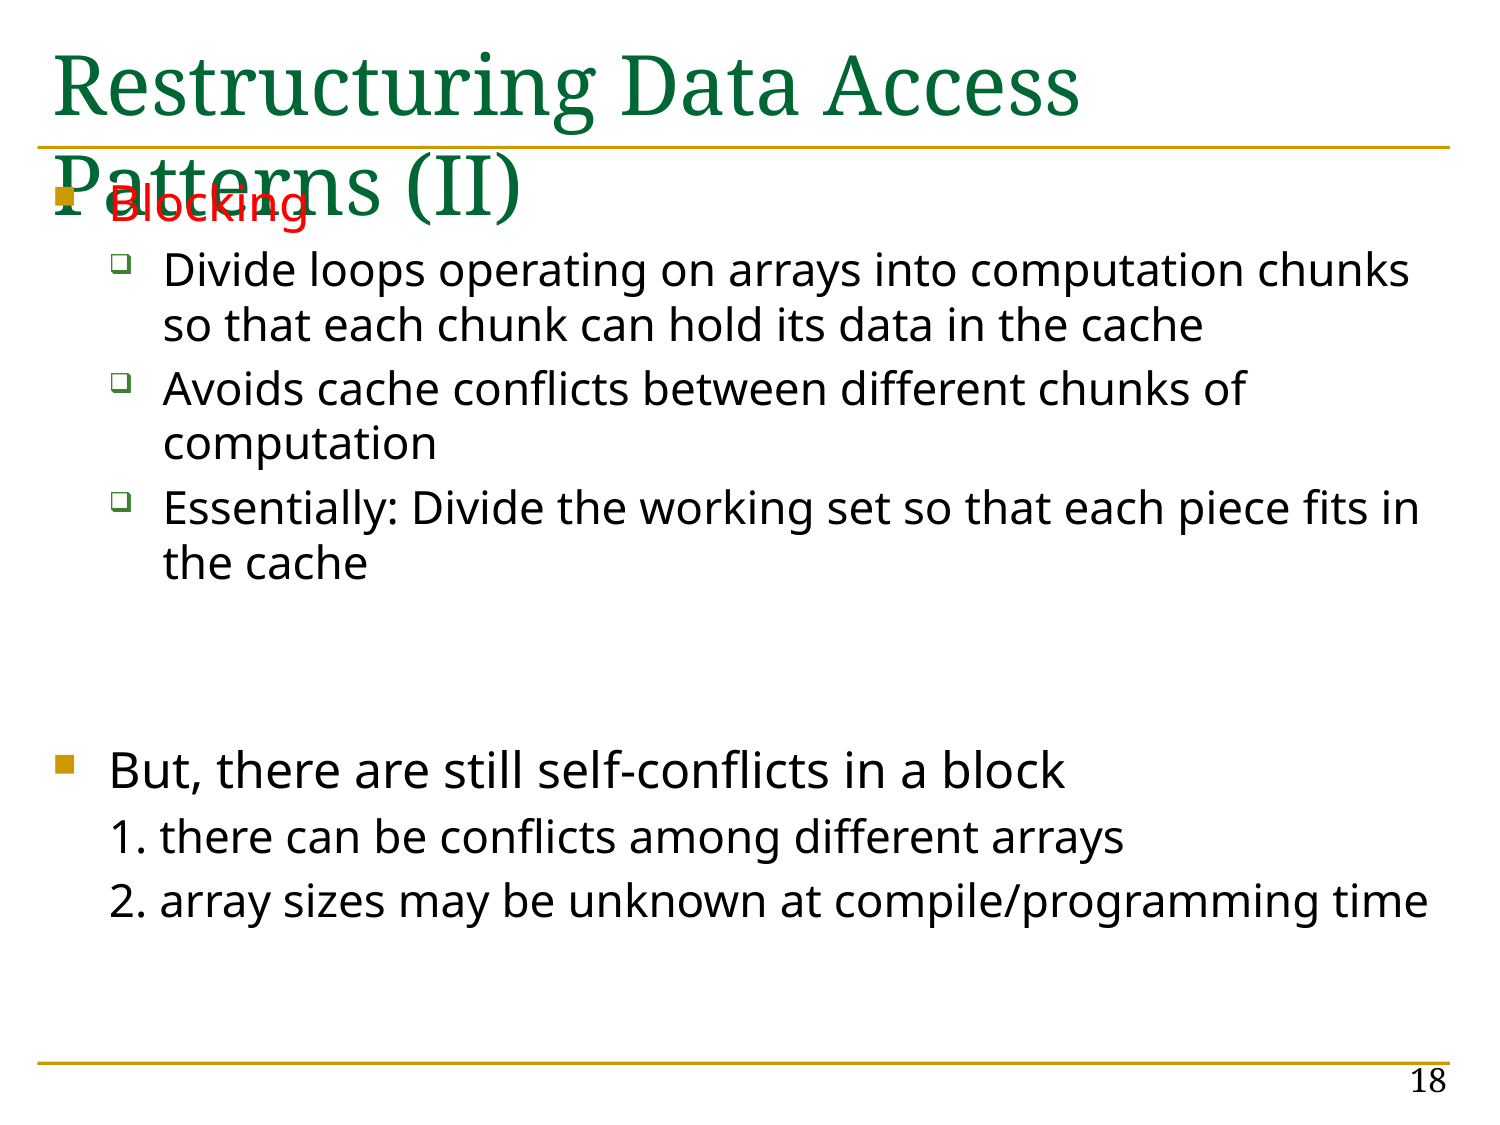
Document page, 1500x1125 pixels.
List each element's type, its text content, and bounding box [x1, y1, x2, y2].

list Blocking Divide loops operating on arrays into computation chunks so that each chunk can hold its data in the cache Avoids cache conflicts between different chunks of computation Essentially: Divide the working set so that each piece fits in the cache But, there are still self-conflicts in a block 1. there can be conflicts among different arrays 2. array sizes may be unknown at compile/programming time [37, 163, 1450, 1016]
slide_number 18 [1111, 1036, 1462, 1112]
title Restructuring Data Access Patterns (II) [37, 24, 1450, 163]
